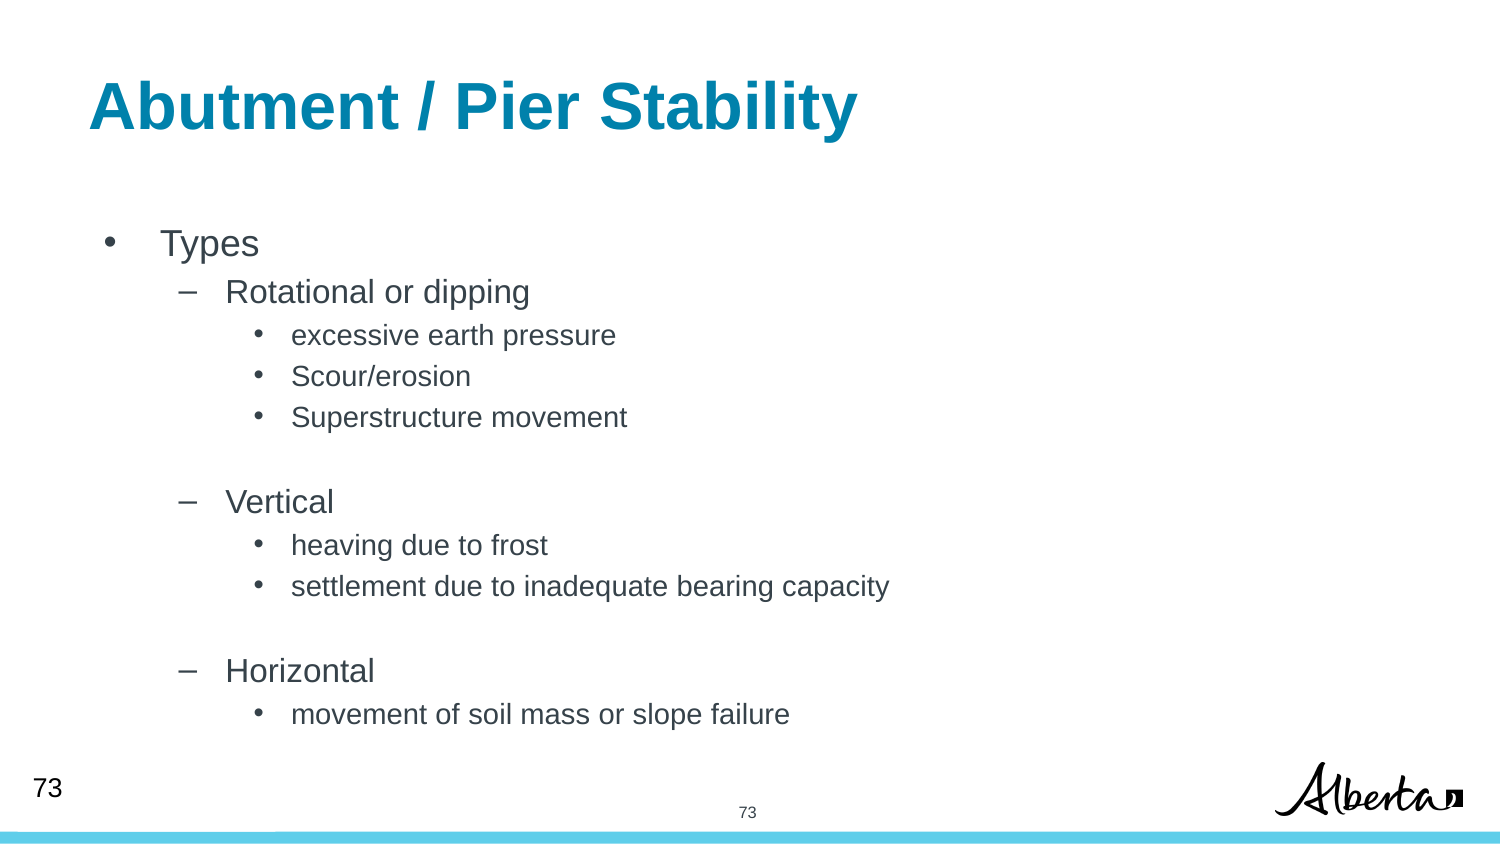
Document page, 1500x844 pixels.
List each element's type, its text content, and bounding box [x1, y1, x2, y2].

slide_number 73 [17, 764, 356, 810]
title Abutment / Pier Stability [88, 55, 1437, 141]
list Types Rotational or dipping excessive earth pressure Scour/erosion Superstructure movement Vertical heaving due to frost settlement due to inadequate bearing capacity Horizontal movement of soil mass or slope failure [88, 211, 1439, 753]
picture [1275, 762, 1463, 816]
text_box 73 [649, 794, 851, 825]
